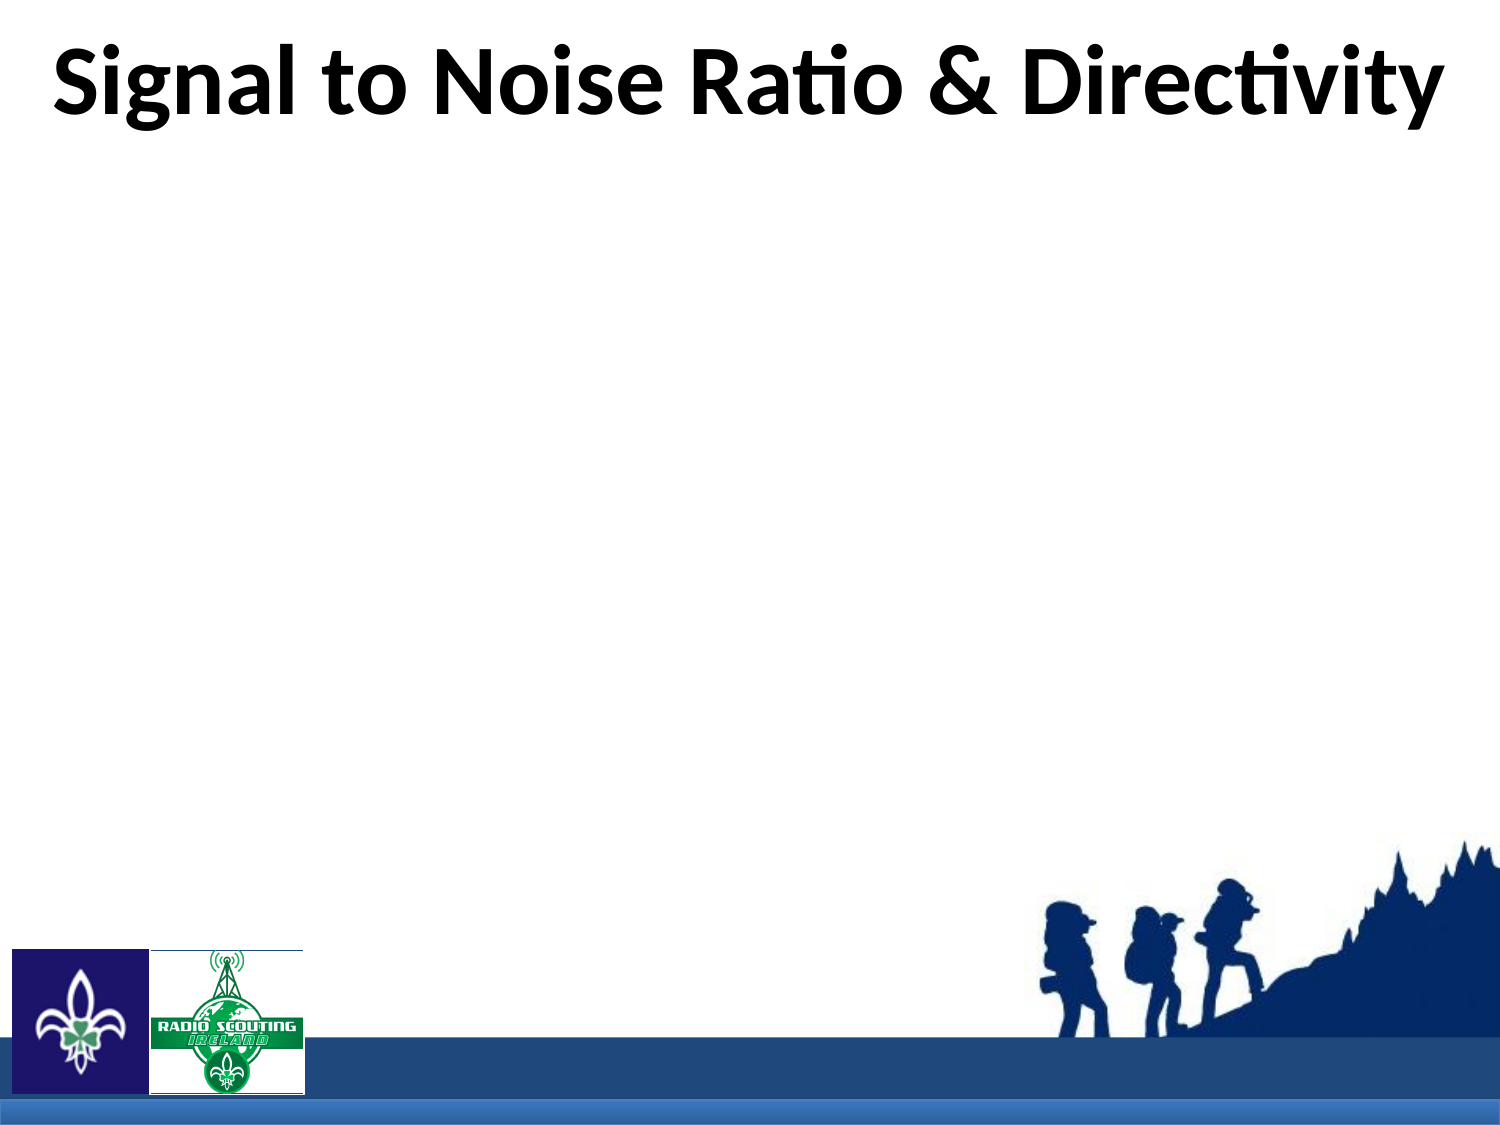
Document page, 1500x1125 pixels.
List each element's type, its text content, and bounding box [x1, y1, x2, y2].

picture [12, 949, 149, 1094]
title Signal to Noise Ratio & Directivity [0, 0, 1500, 150]
picture [924, 832, 1500, 1037]
picture [151, 950, 303, 1094]
